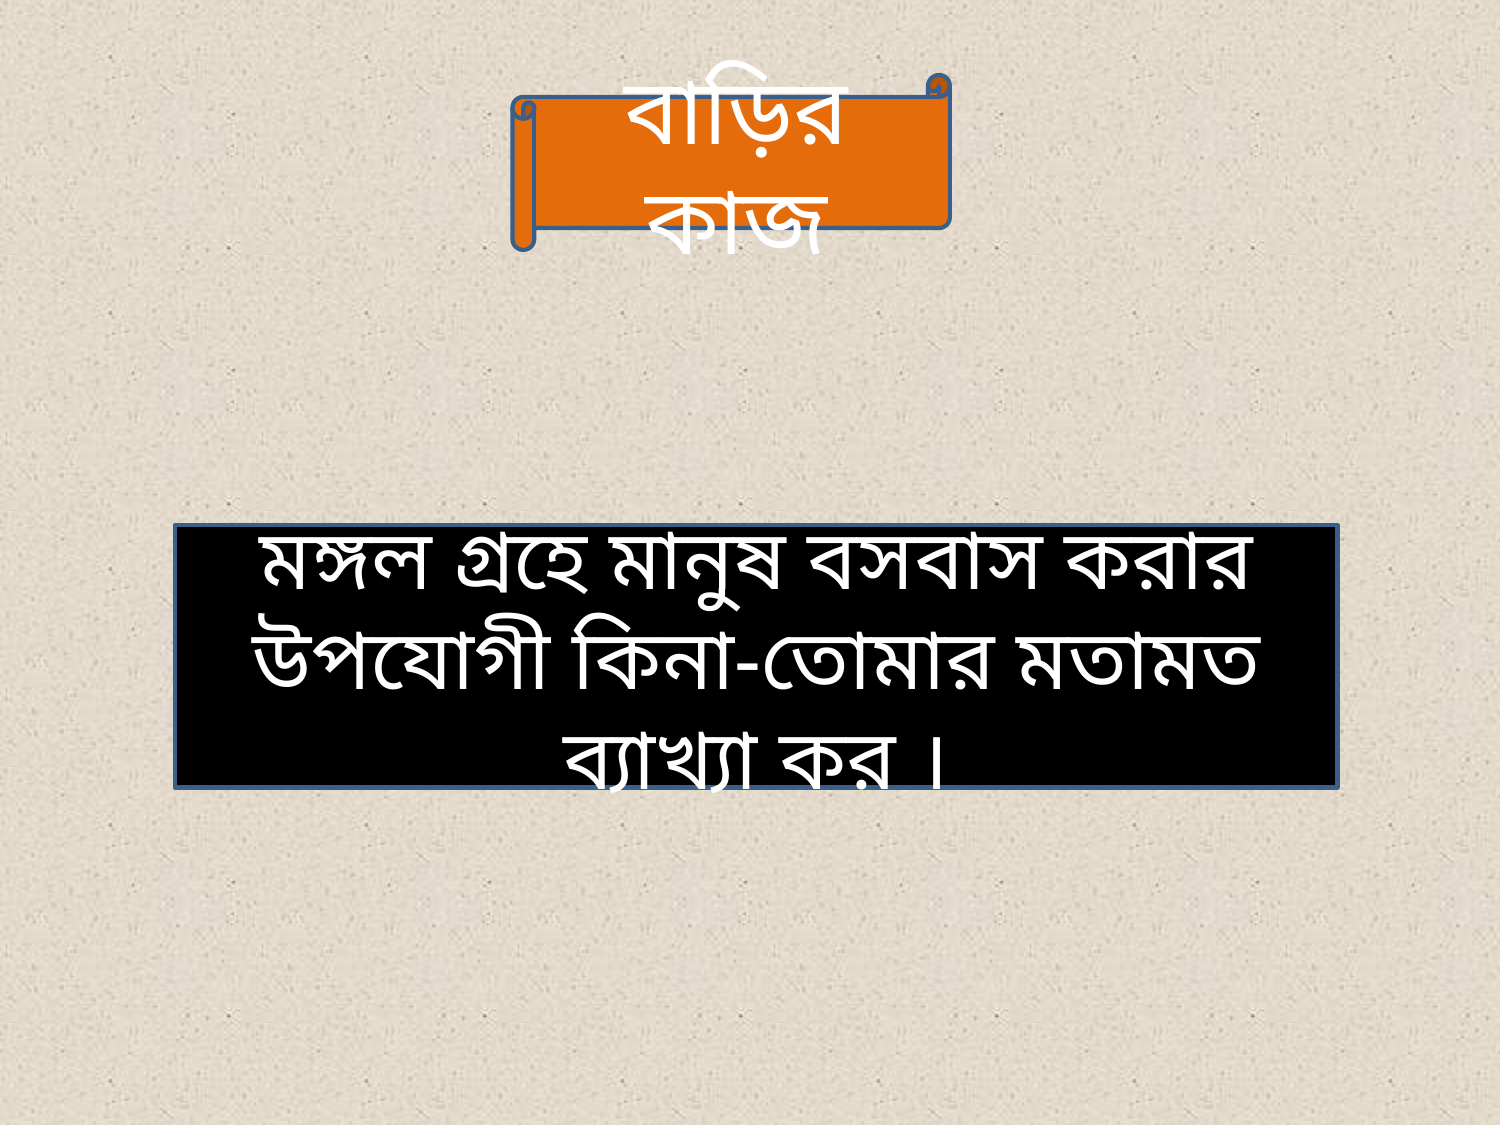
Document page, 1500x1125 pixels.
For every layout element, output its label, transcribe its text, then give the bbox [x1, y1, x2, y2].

picture [0, 0, 1500, 1125]
text_box মঙ্গল গ্রহে মানুষ বসবাস করার উপযোগী কিনা-তোমার মতামত ব্যাখ্যা কর । [173, 523, 1340, 790]
text_box বাড়ির কাজ [510, 72, 952, 253]
